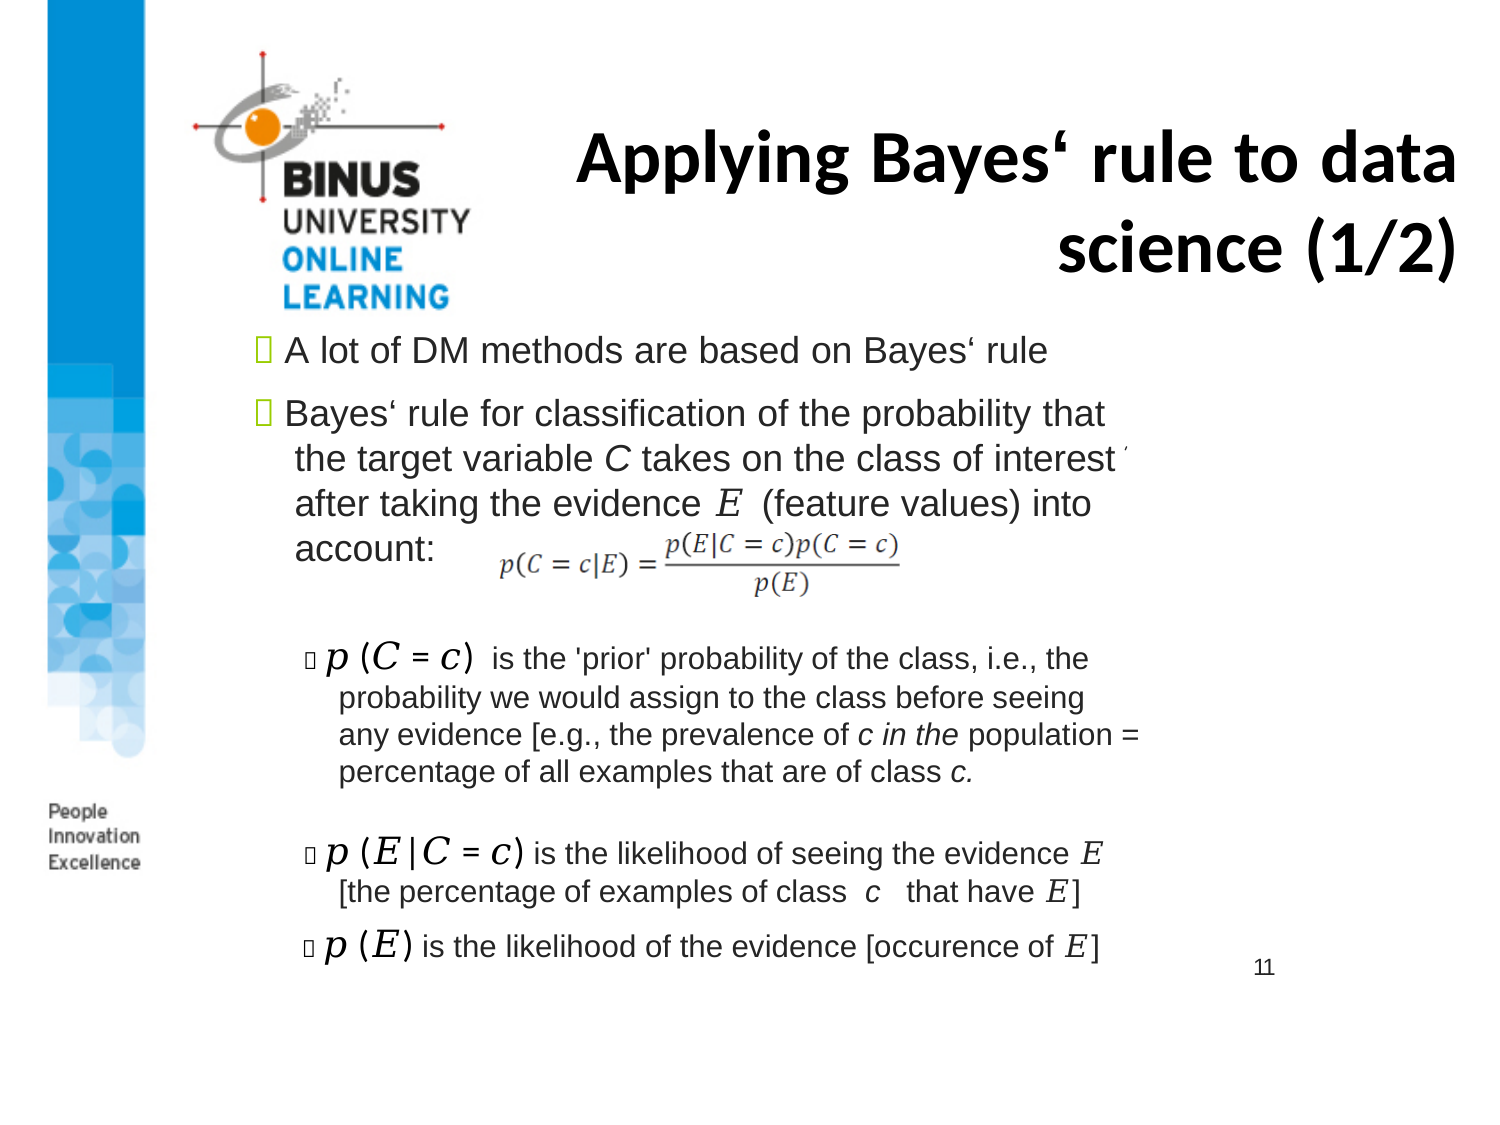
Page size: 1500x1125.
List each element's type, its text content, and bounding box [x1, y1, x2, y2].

text_box 11 [1251, 951, 1278, 981]
text_box  𝑝 (𝐶 = 𝑐) is the 'prior' probability of the class, i.e., the probability we would assign to the class before seeing any evidence [e.g., the prevalence of c in the population = percentage of all examples that are of class c.  𝑝 (𝐸|𝐶 = 𝑐) is the likelihood of seeing the evidence 𝐸 [the percentage of examples of class c that have 𝐸]  𝑝 (𝐸) is the likelihood of the evidence [occurence of 𝐸] [301, 631, 1145, 966]
picture [0, 0, 1500, 1125]
text_box  A lot of DM methods are based on Bayes‘ rule  Bayes‘ rule for classification of the probability that the target variable C takes on the class of interest ܿ after taking the evidence 𝐸 (feature values) into account: [250, 325, 1145, 632]
title Applying Bayes‘ rule to data science (1/2) [451, 103, 1459, 292]
